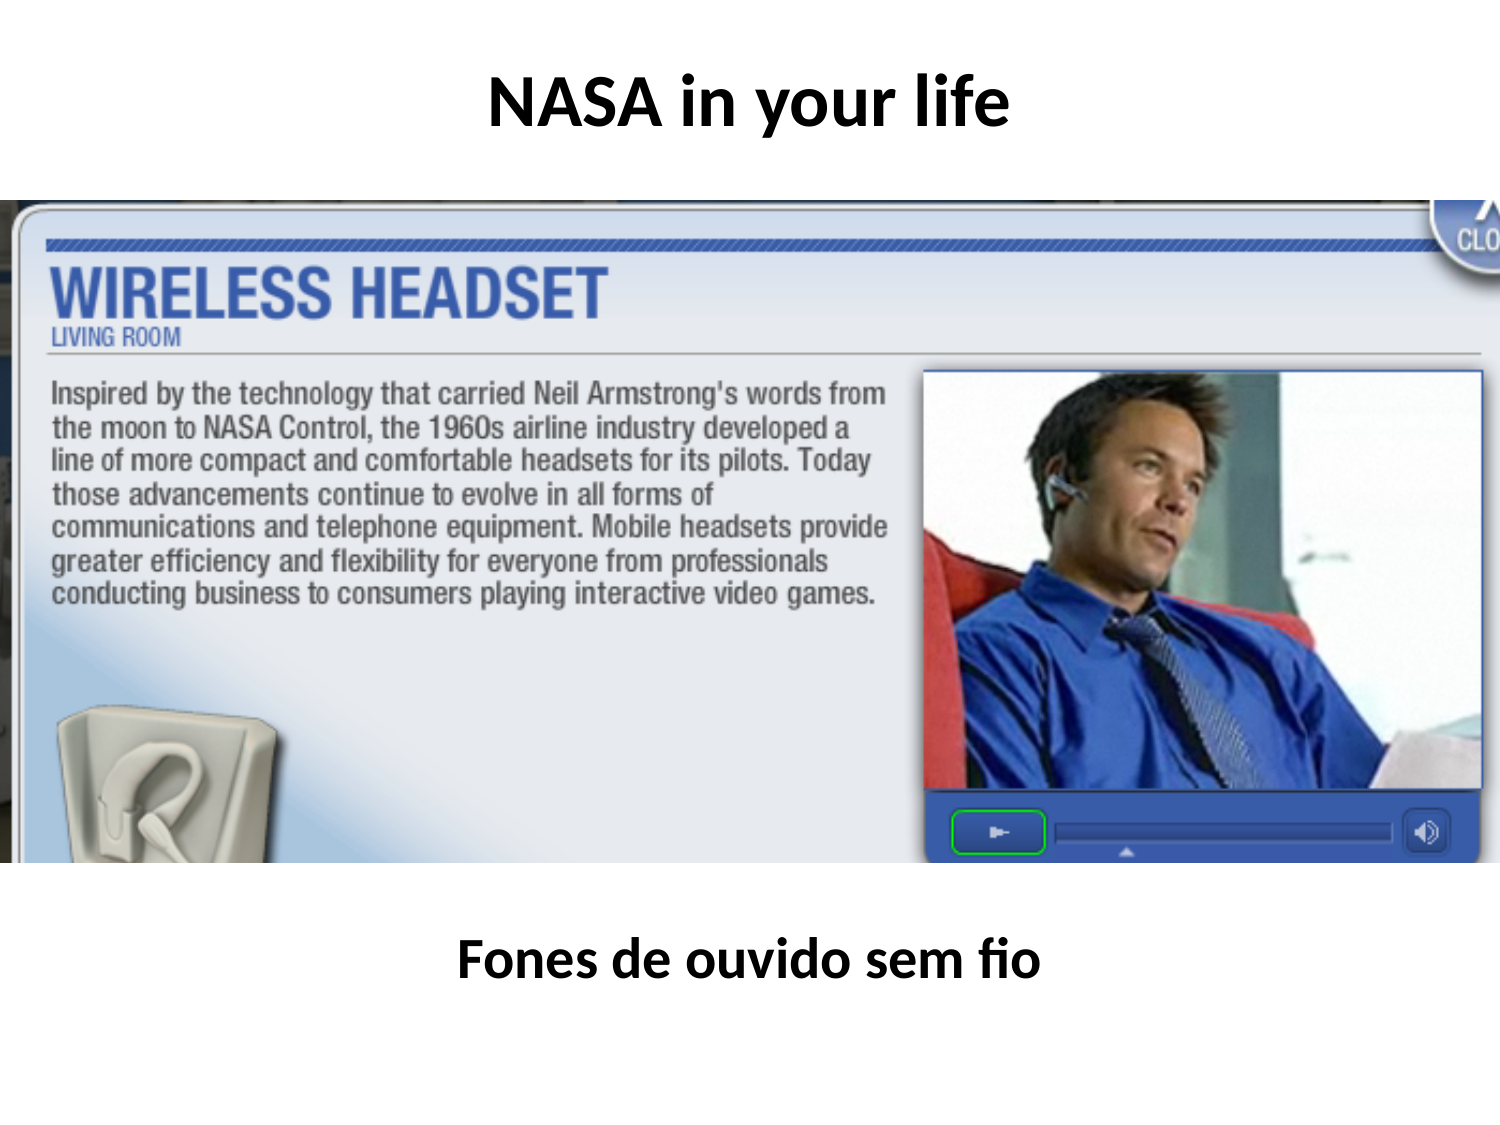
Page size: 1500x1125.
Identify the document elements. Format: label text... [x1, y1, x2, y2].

picture [0, 200, 1500, 863]
text_box Fones de ouvido sem fio [31, 912, 1469, 1038]
text_box NASA in your life [31, 44, 1469, 199]
